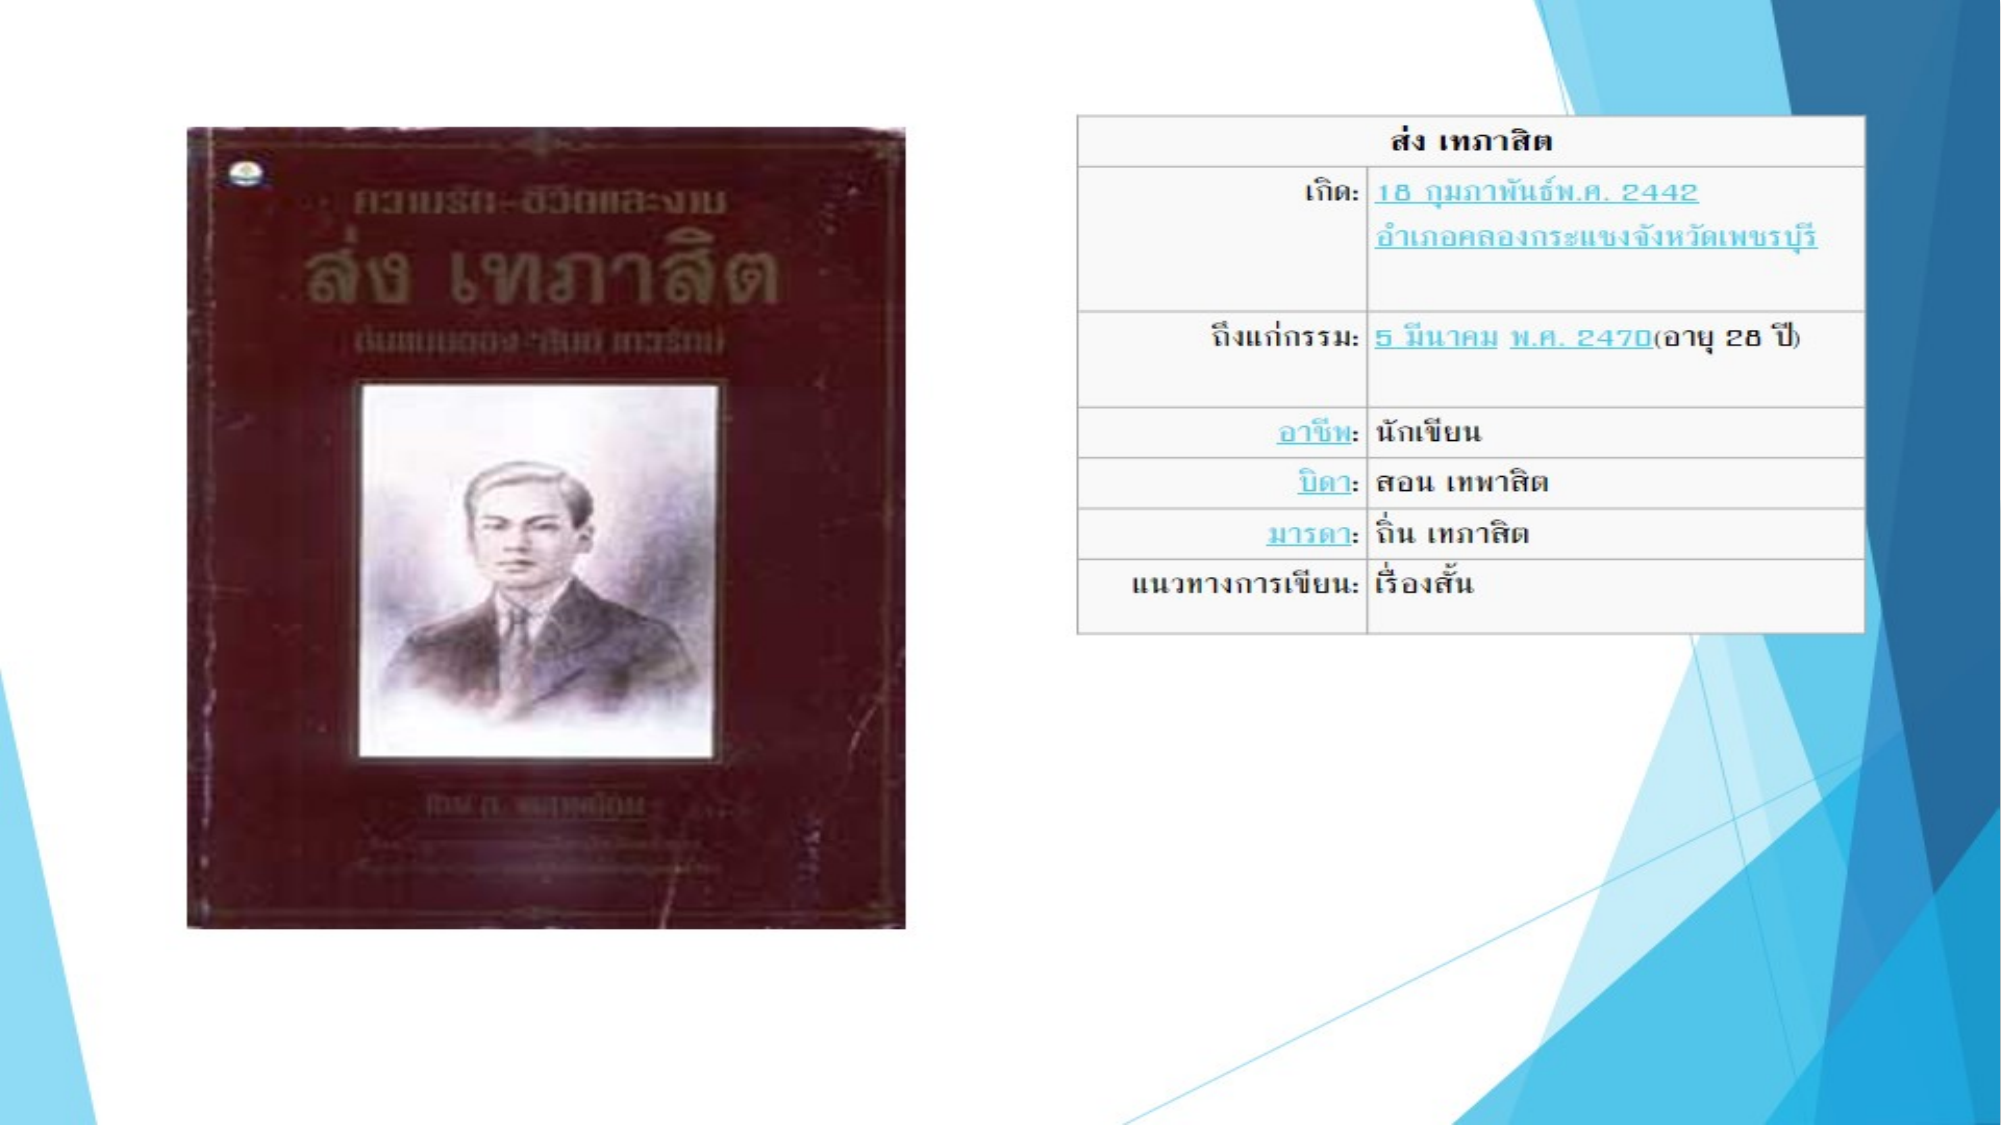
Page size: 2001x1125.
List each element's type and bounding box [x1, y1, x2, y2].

list [0, 0, 2000, 1125]
